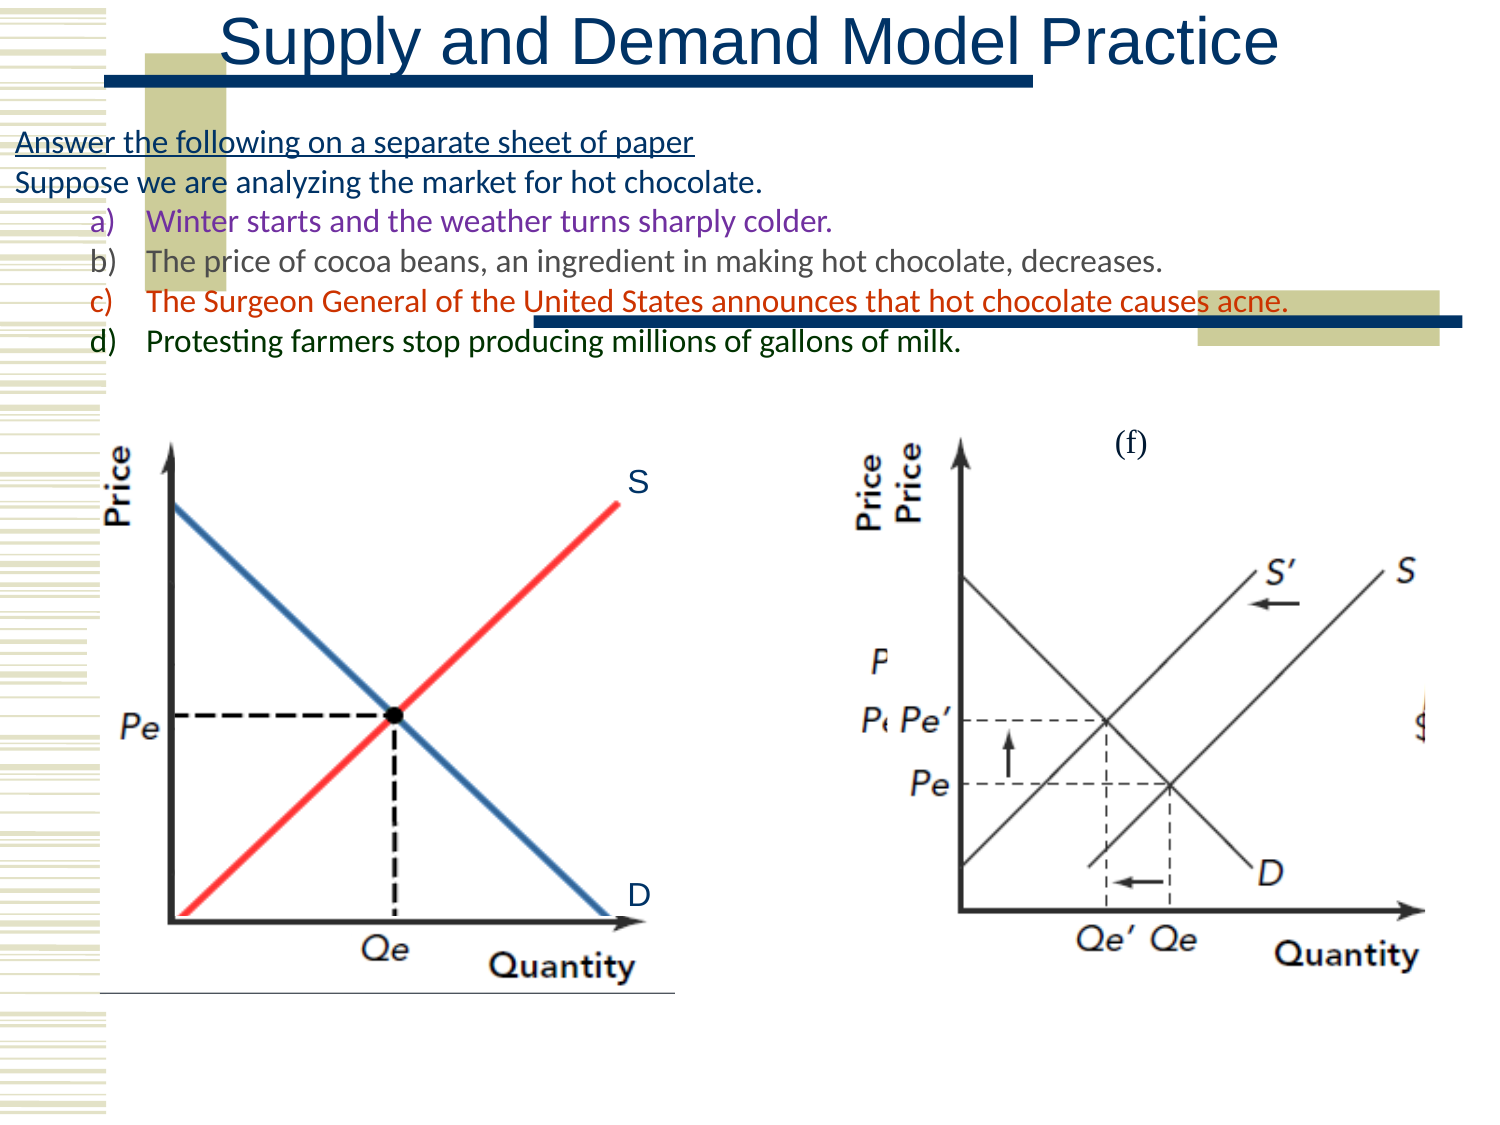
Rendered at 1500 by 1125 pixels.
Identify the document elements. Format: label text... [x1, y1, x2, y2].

text_box [87, 628, 94, 691]
title Supply and Demand Model Practice [0, 0, 1500, 112]
picture [99, 397, 676, 994]
text_box Answer the following on a separate sheet of paper Suppose we are analyzing the market for hot chocolate. Winter starts and the weather turns sharply colder. The price of cocoa beans, an ingredient in making hot chocolate, decreases. The Surgeon General of the United States announces that hot chocolate causes acne. Protesting farmers stop producing millions of gallons of milk. [0, 112, 1500, 407]
picture [812, 387, 1426, 1001]
